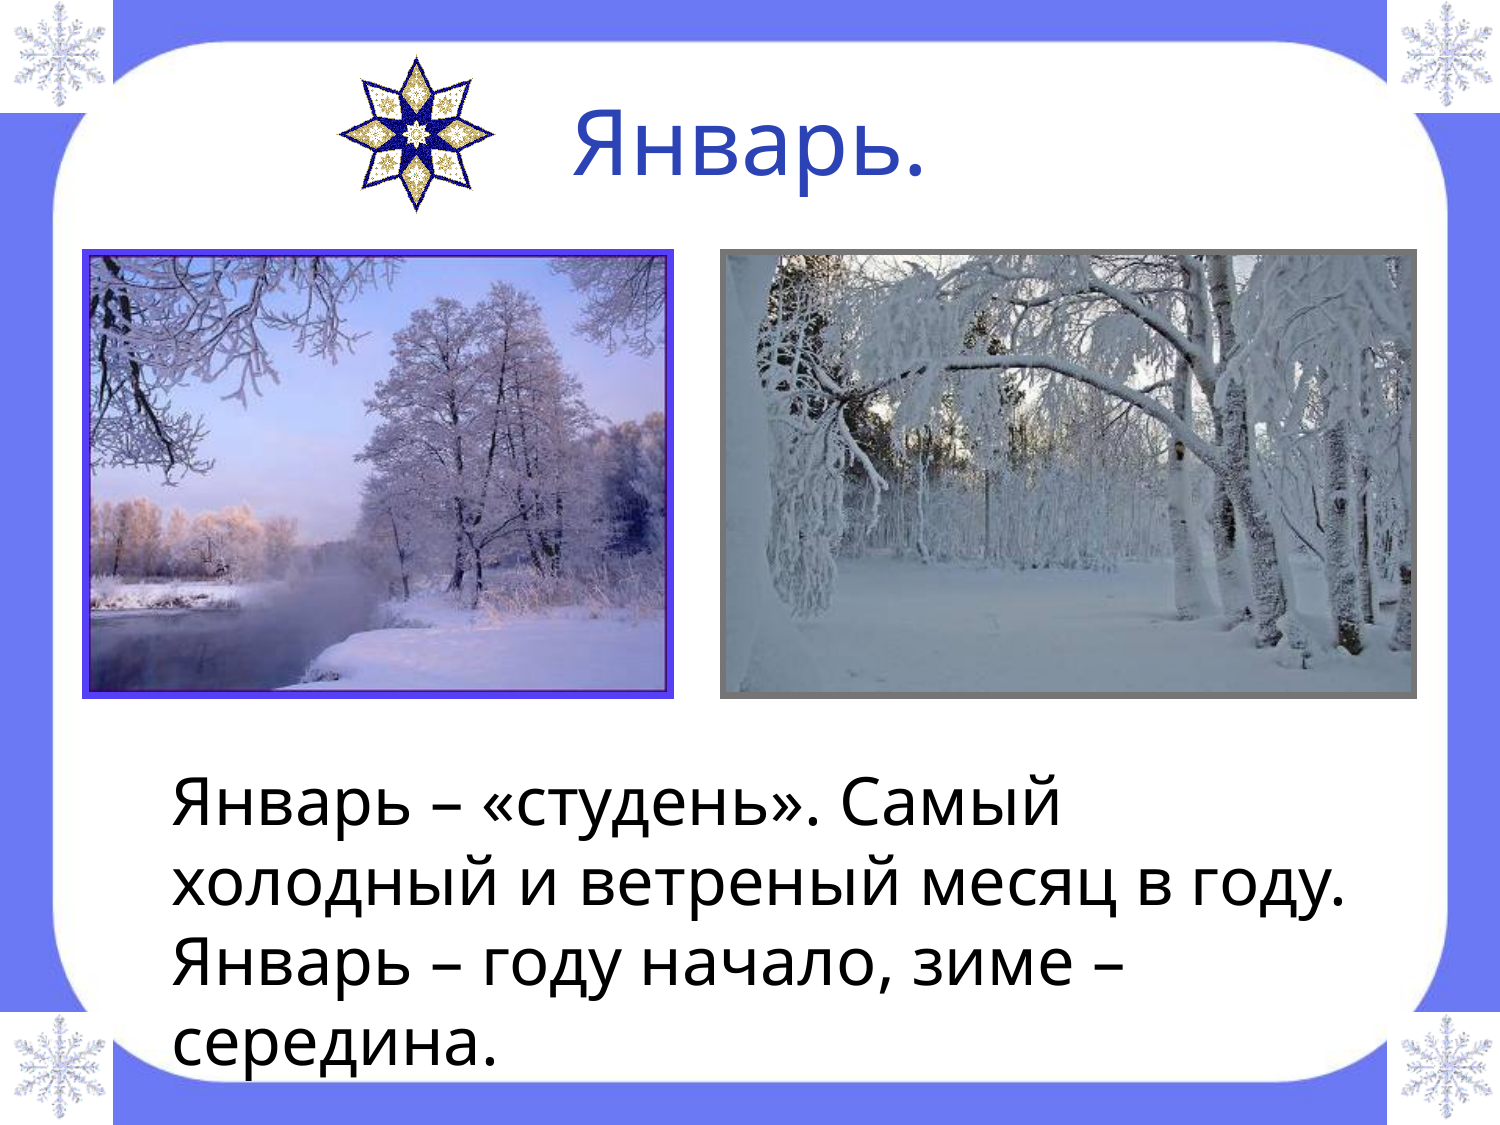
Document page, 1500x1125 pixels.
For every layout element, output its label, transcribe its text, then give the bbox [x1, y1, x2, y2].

picture [0, 0, 1500, 1125]
title Январь. [74, 44, 1426, 233]
list Январь – «студень». Самый холодный и ветреный месяц в году. Январь – году начало, зиме – середина. [100, 751, 1426, 1071]
